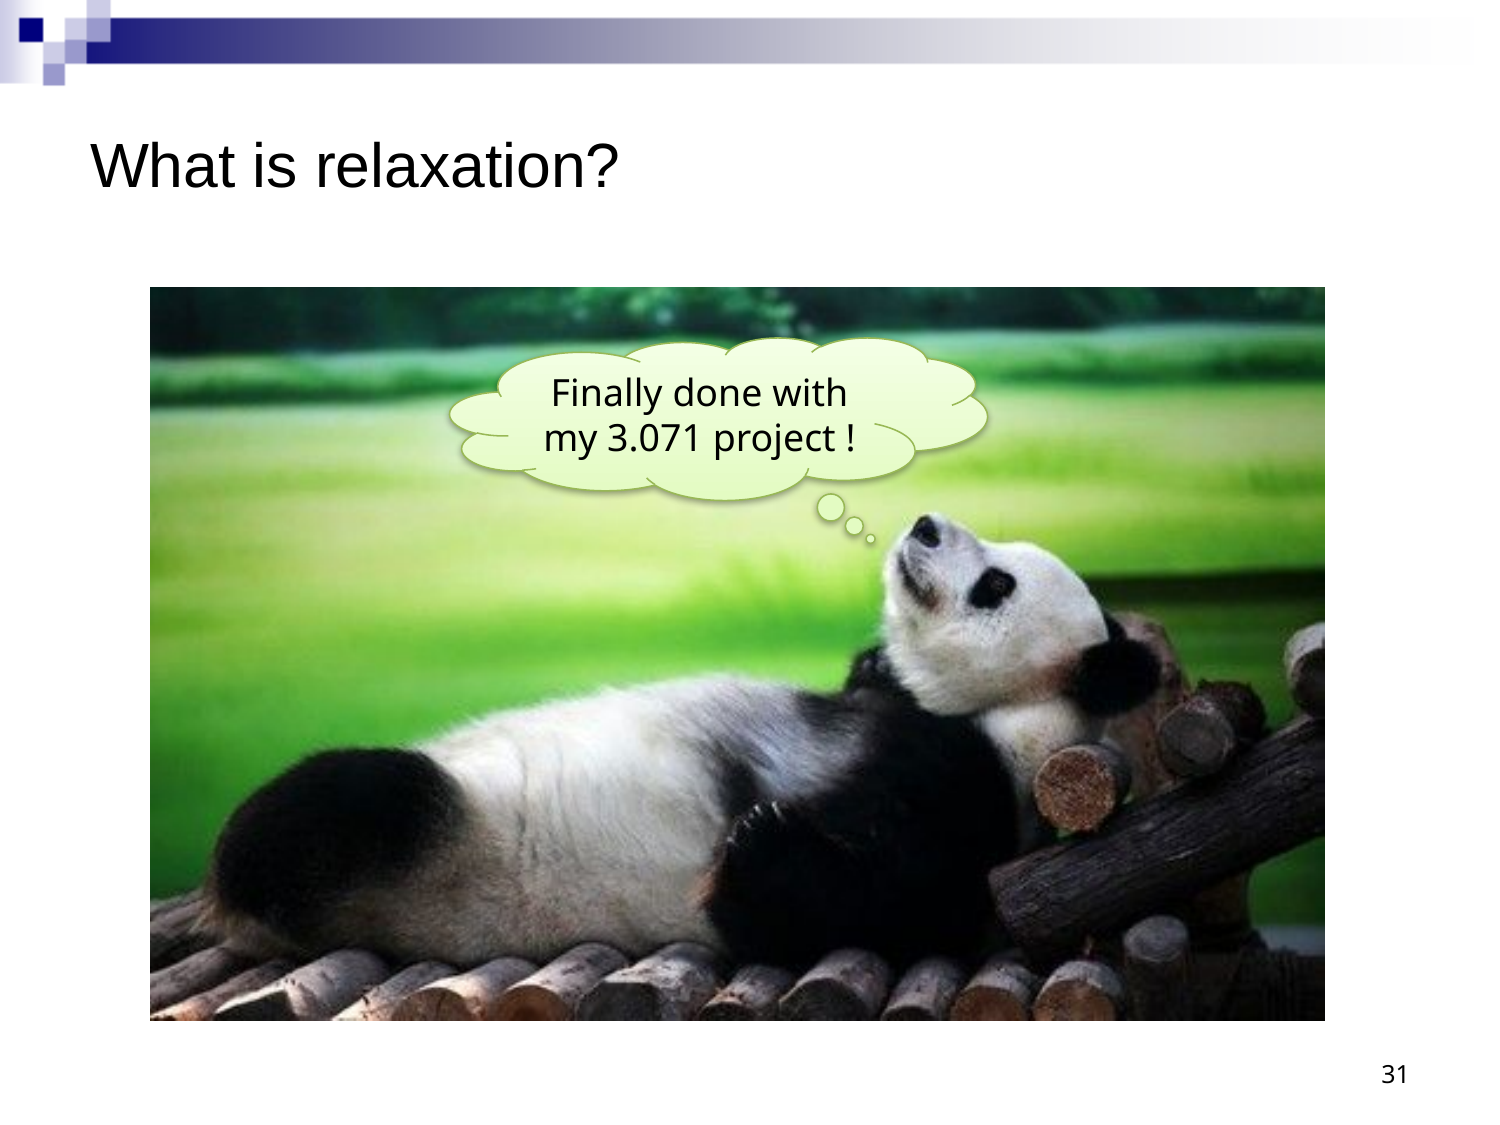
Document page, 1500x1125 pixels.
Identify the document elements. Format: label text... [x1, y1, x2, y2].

title What is relaxation? [74, 74, 1401, 251]
slide_number 31 [1074, 1024, 1426, 1101]
picture [0, 0, 1500, 1125]
